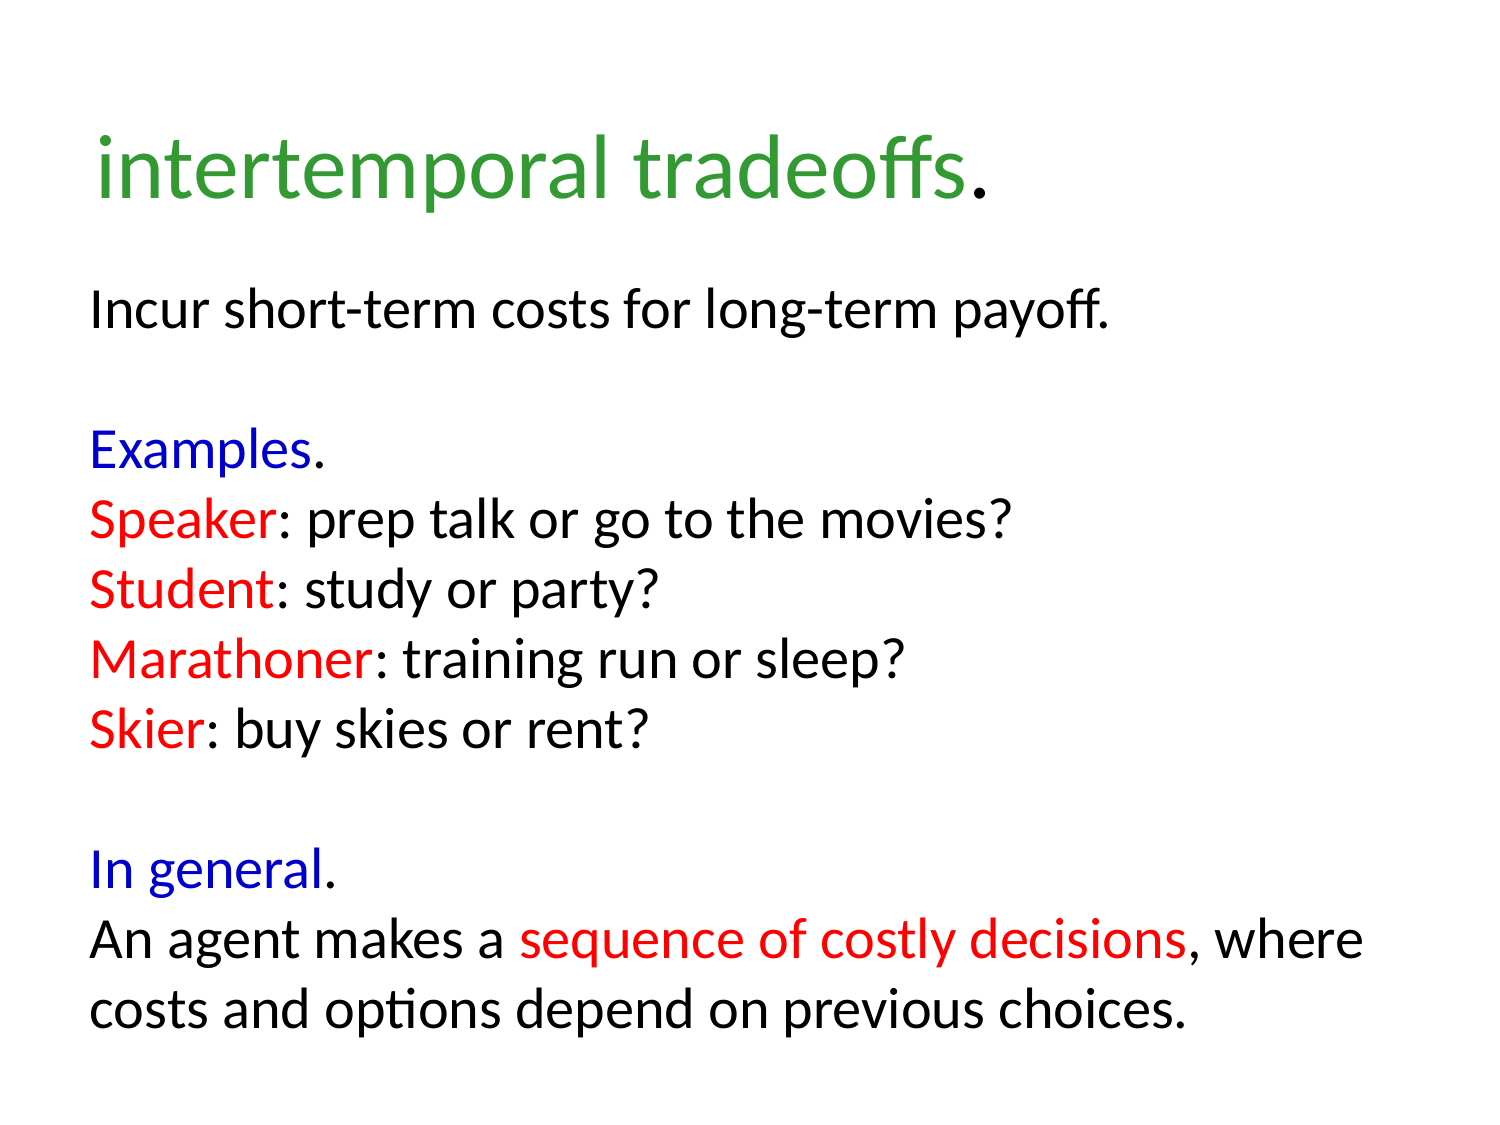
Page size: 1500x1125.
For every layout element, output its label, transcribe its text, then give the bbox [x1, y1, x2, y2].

text_box Incur short-term costs for long-term payoff. Examples. Speaker: prep talk or go to the movies? Student: study or party? Marathoner: training run or sleep? Skier: buy skies or rent? In general. An agent makes a sequence of costly decisions, where costs and options depend on previous choices. [74, 262, 1438, 1047]
text_box intertemporal tradeoffs. [81, 99, 1007, 225]
